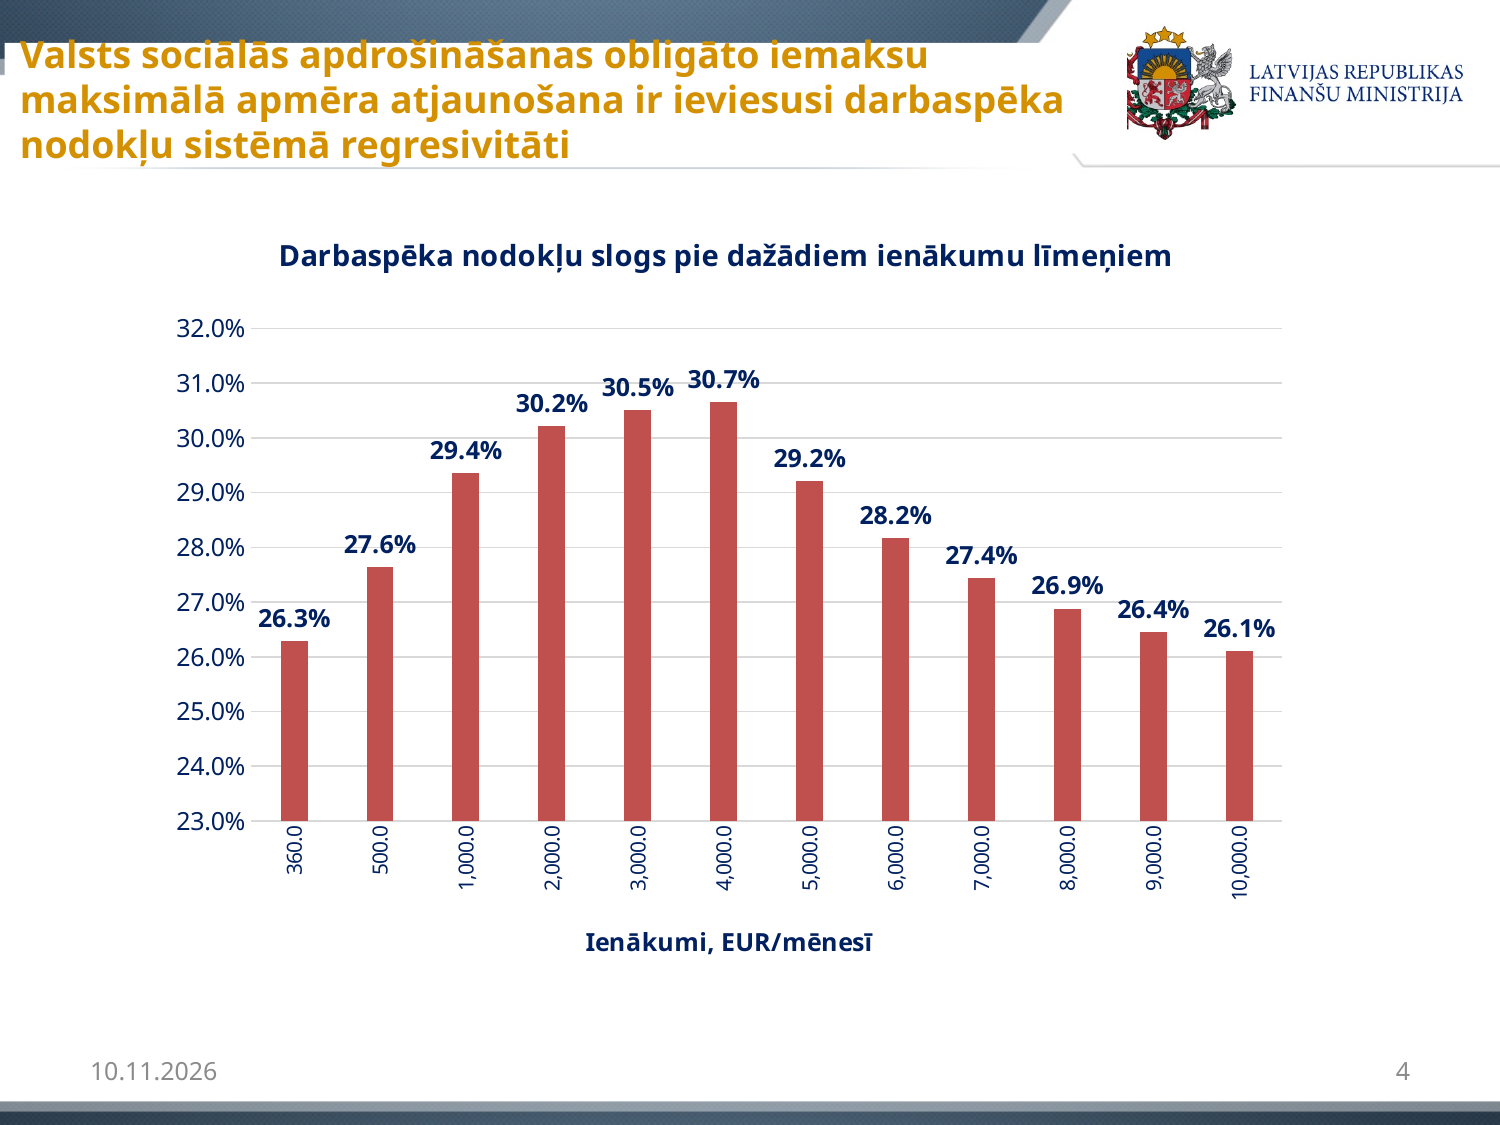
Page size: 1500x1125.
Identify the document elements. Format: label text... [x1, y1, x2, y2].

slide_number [75, 1042, 425, 1103]
picture [0, 0, 1500, 1125]
slide_number 4 [1074, 1042, 1425, 1103]
title Valsts sociālās apdrošināšanas obligāto iemaksu maksimālā apmēra atjaunošana ir ieviesusi darbaspēka nodokļu sistēmā regresivitāti [4, 42, 1127, 154]
chart [147, 202, 1306, 995]
